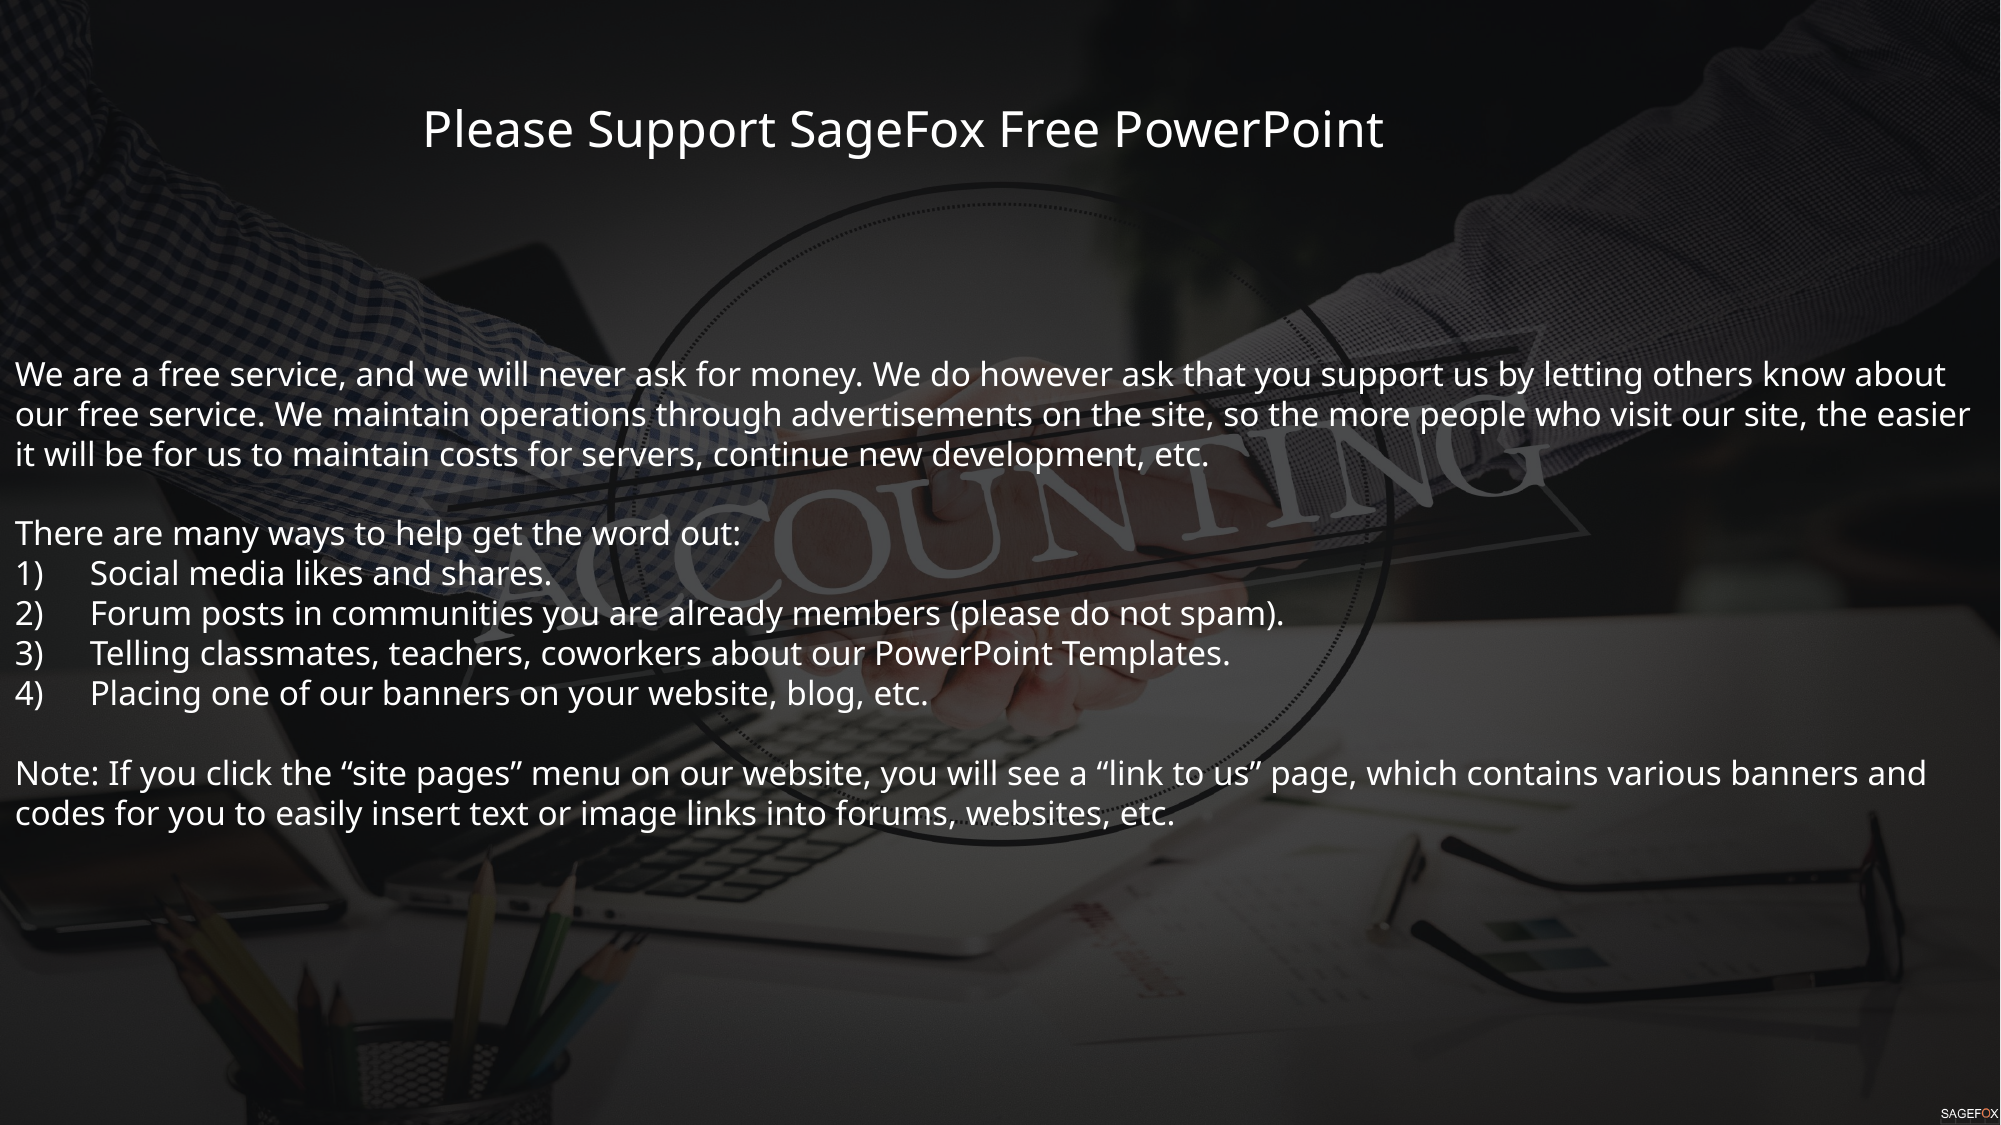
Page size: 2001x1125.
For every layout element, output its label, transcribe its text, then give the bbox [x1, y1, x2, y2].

text_box We are a free service, and we will never ask for money. We do however ask that you support us by letting others know about our free service. We maintain operations through advertisements on the site, so the more people who visit our site, the easier it will be for us to maintain costs for servers, continue new development, etc. There are many ways to help get the word out: Social media likes and shares. Forum posts in communities you are already members (please do not spam). Telling classmates, teachers, coworkers about our PowerPoint Templates. Placing one of our banners on your website, blog, etc. Note: If you click the “site pages” menu on our website, you will see a “link to us” page, which contains various banners and codes for you to easily insert text or image links into forums, websites, etc. [0, 0, 2000, 1125]
title Please Support SageFox Free PowerPoint [363, 72, 1444, 190]
